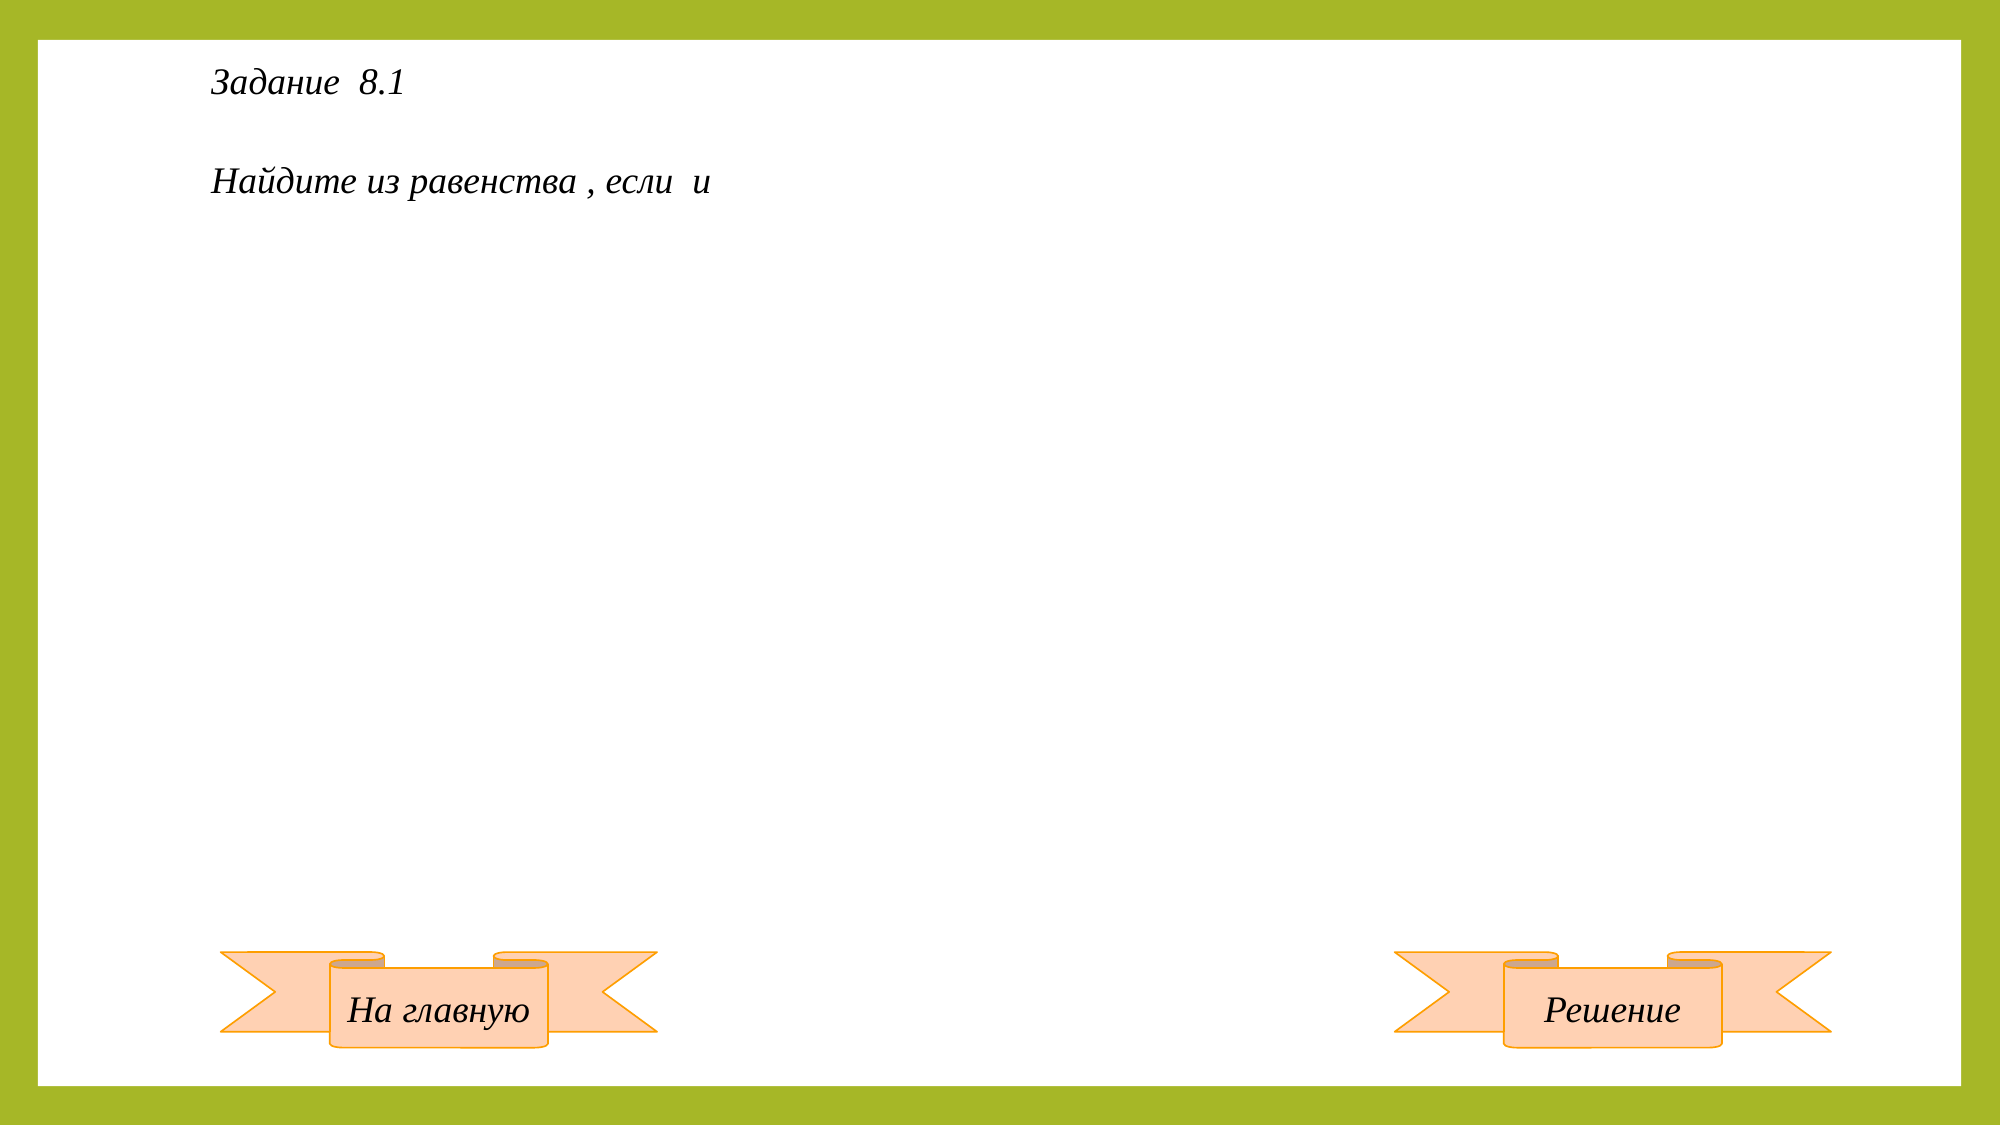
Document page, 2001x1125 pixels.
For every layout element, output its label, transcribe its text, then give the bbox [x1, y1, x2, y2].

text_box Задание 8.1 [196, 49, 506, 155]
text_box На главную [219, 951, 658, 1049]
text_box Решение [1393, 951, 1832, 1049]
